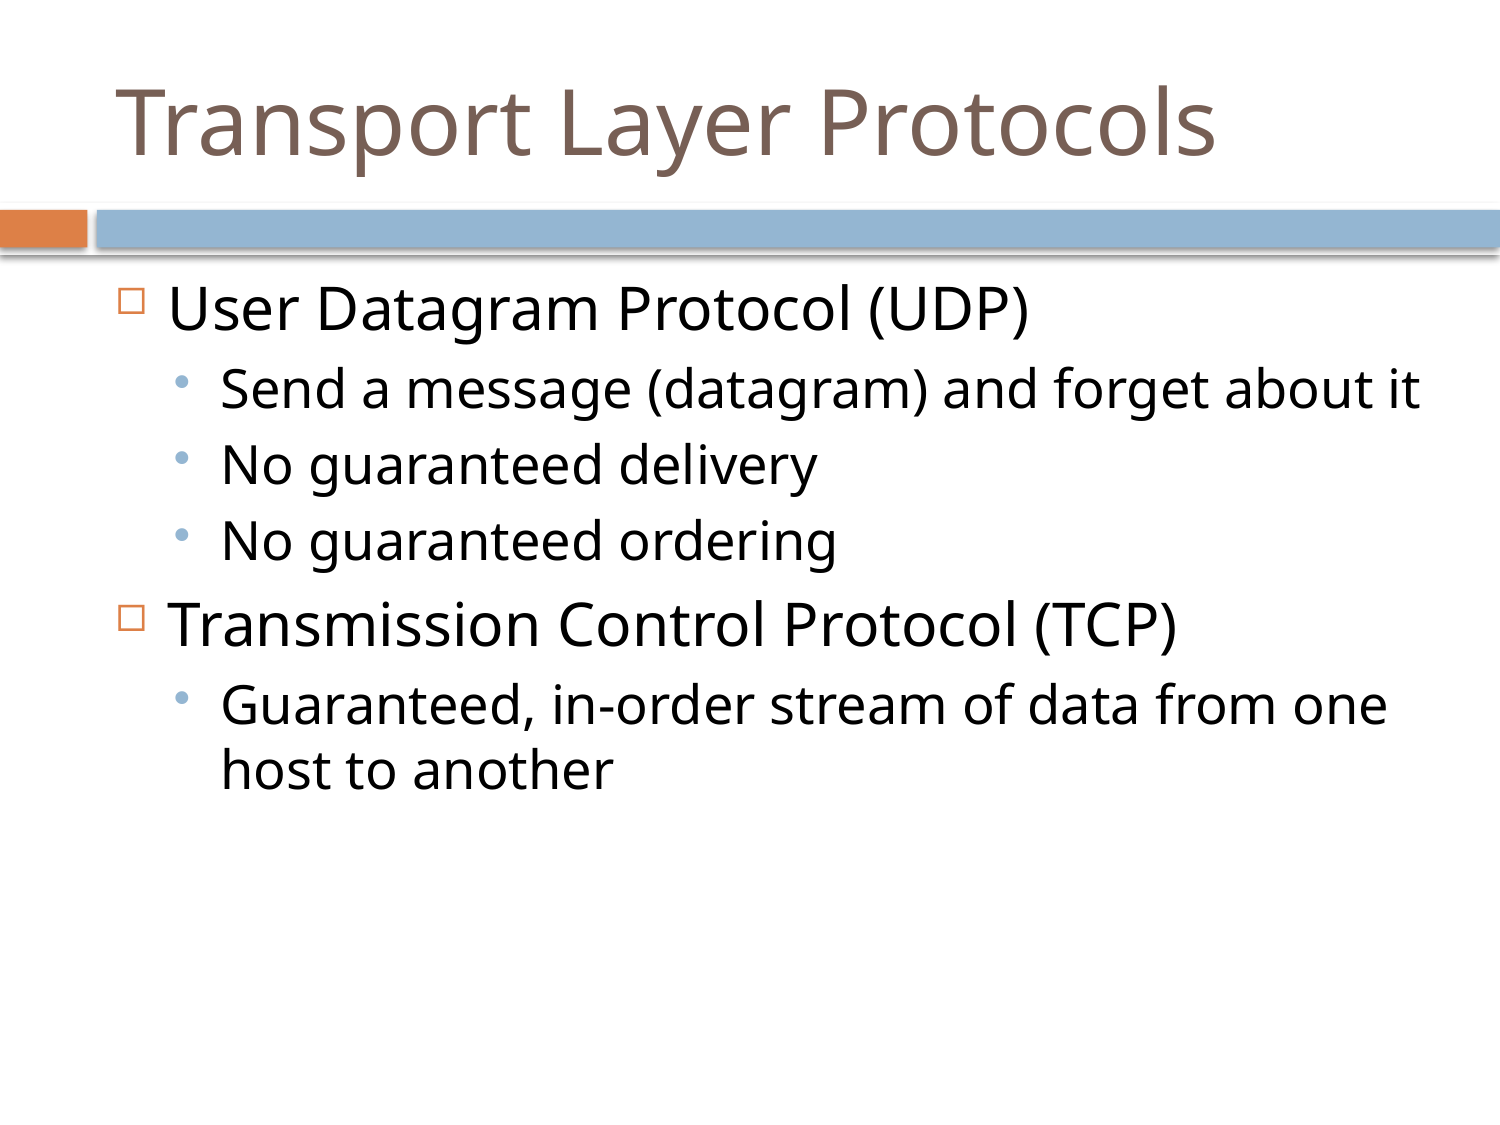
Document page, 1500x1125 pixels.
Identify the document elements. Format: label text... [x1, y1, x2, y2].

list User Datagram Protocol (UDP) Send a message (datagram) and forget about it No guaranteed delivery No guaranteed ordering Transmission Control Protocol (TCP) Guaranteed, in-order stream of data from one host to another [100, 262, 1438, 1000]
title Transport Layer Protocols [100, 37, 1438, 200]
